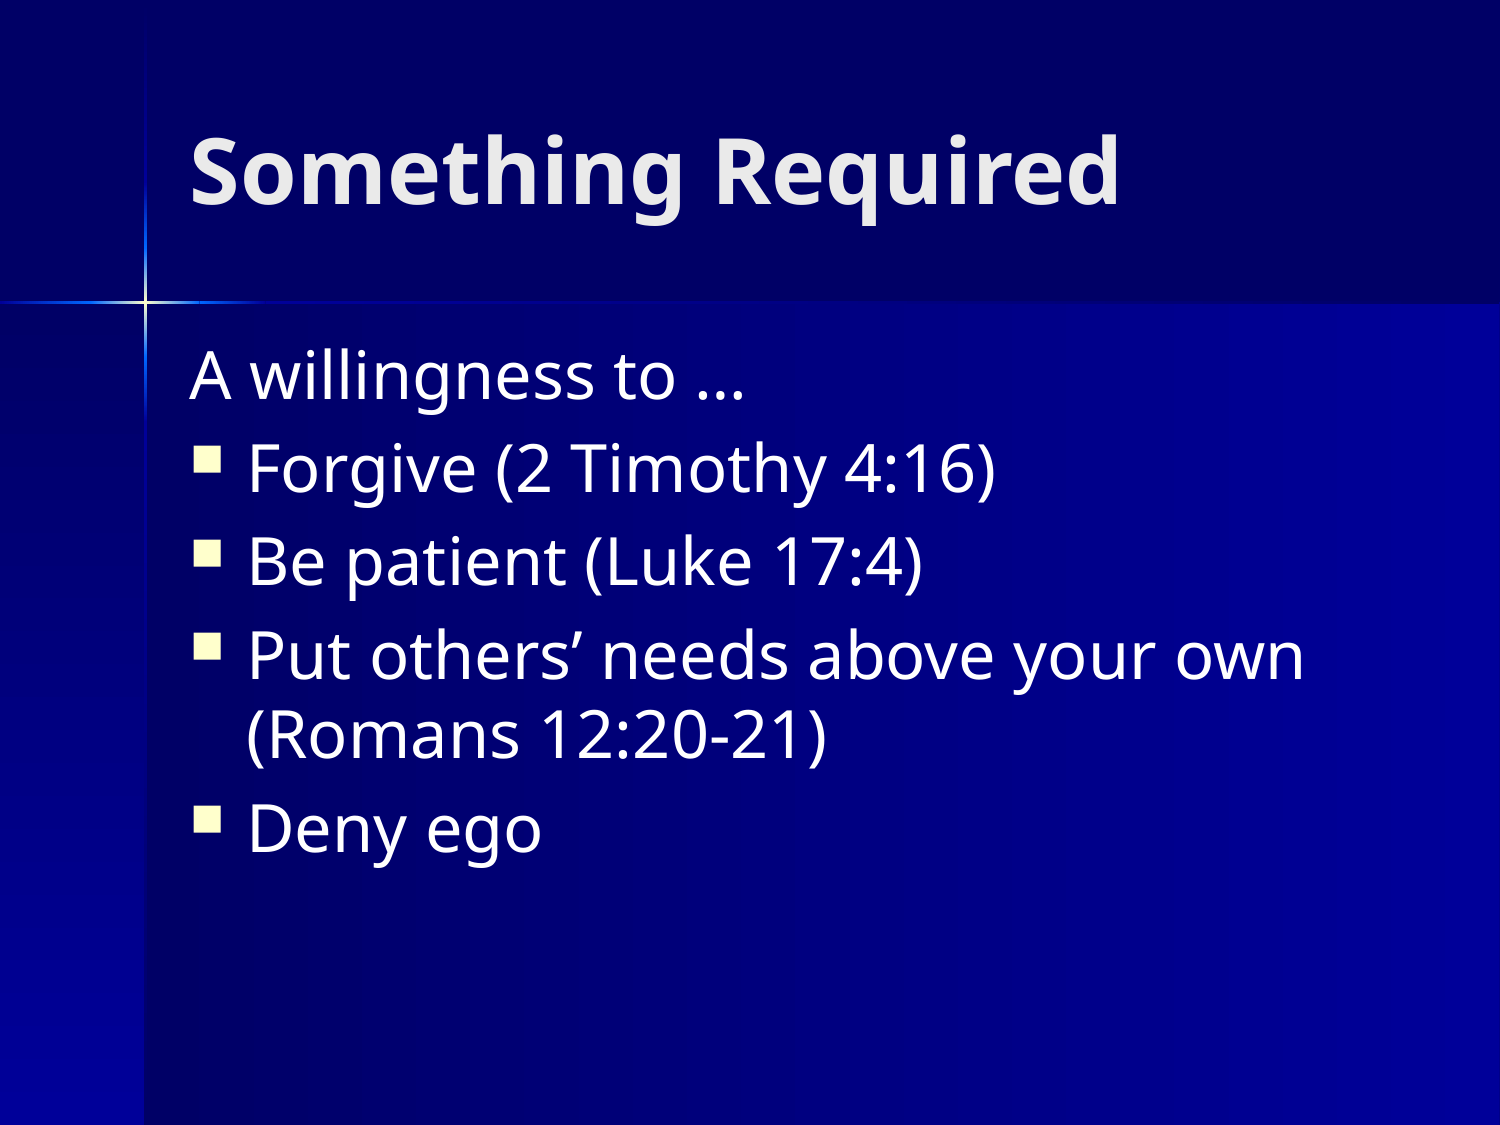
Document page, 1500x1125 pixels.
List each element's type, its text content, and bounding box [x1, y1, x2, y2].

list A willingness to … Forgive (2 Timothy 4:16) Be patient (Luke 17:4) Put others’ needs above your own (Romans 12:20-21) Deny ego [174, 324, 1413, 978]
title Something Required [174, 66, 1413, 269]
